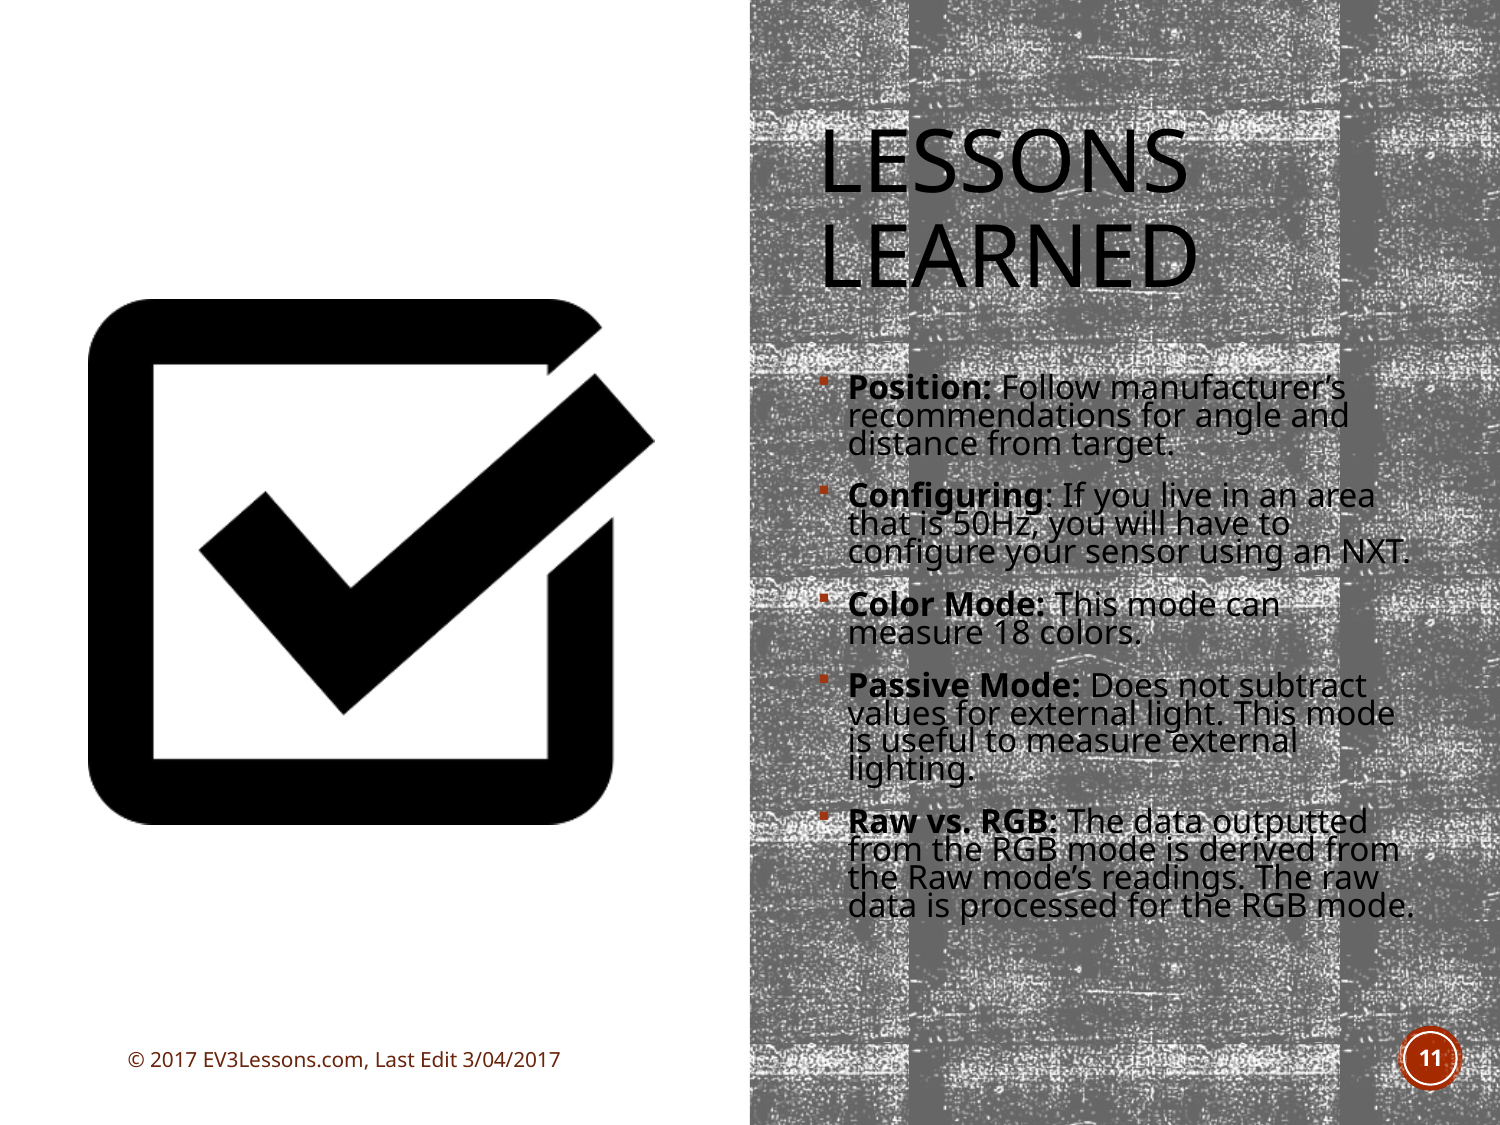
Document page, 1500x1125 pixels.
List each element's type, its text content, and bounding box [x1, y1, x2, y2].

picture [88, 299, 655, 825]
slide_number 11 [1391, 1028, 1398, 1089]
text_box [749, 0, 1500, 1125]
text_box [1400, 1028, 1461, 1090]
title Lessons learned [802, 79, 1440, 344]
footer © 2017 EV3Lessons.com, Last Edit 3/04/2017 [112, 1028, 891, 1089]
list Position: Follow manufacturer’s recommendations for angle and distance from target. Configuring: If you live in an area that is 50Hz, you will have to configure your sensor using an NXT. Color Mode: This mode can measure 18 colors. Passive Mode: Does not subtract values for external light. This mode is useful to measure external lighting. Raw vs. RGB: The data outputted from the RGB mode is derived from the Raw mode’s readings. The raw data is processed for the RGB mode. [802, 369, 1440, 1013]
slide_number 11 [1463, 1028, 1471, 1089]
